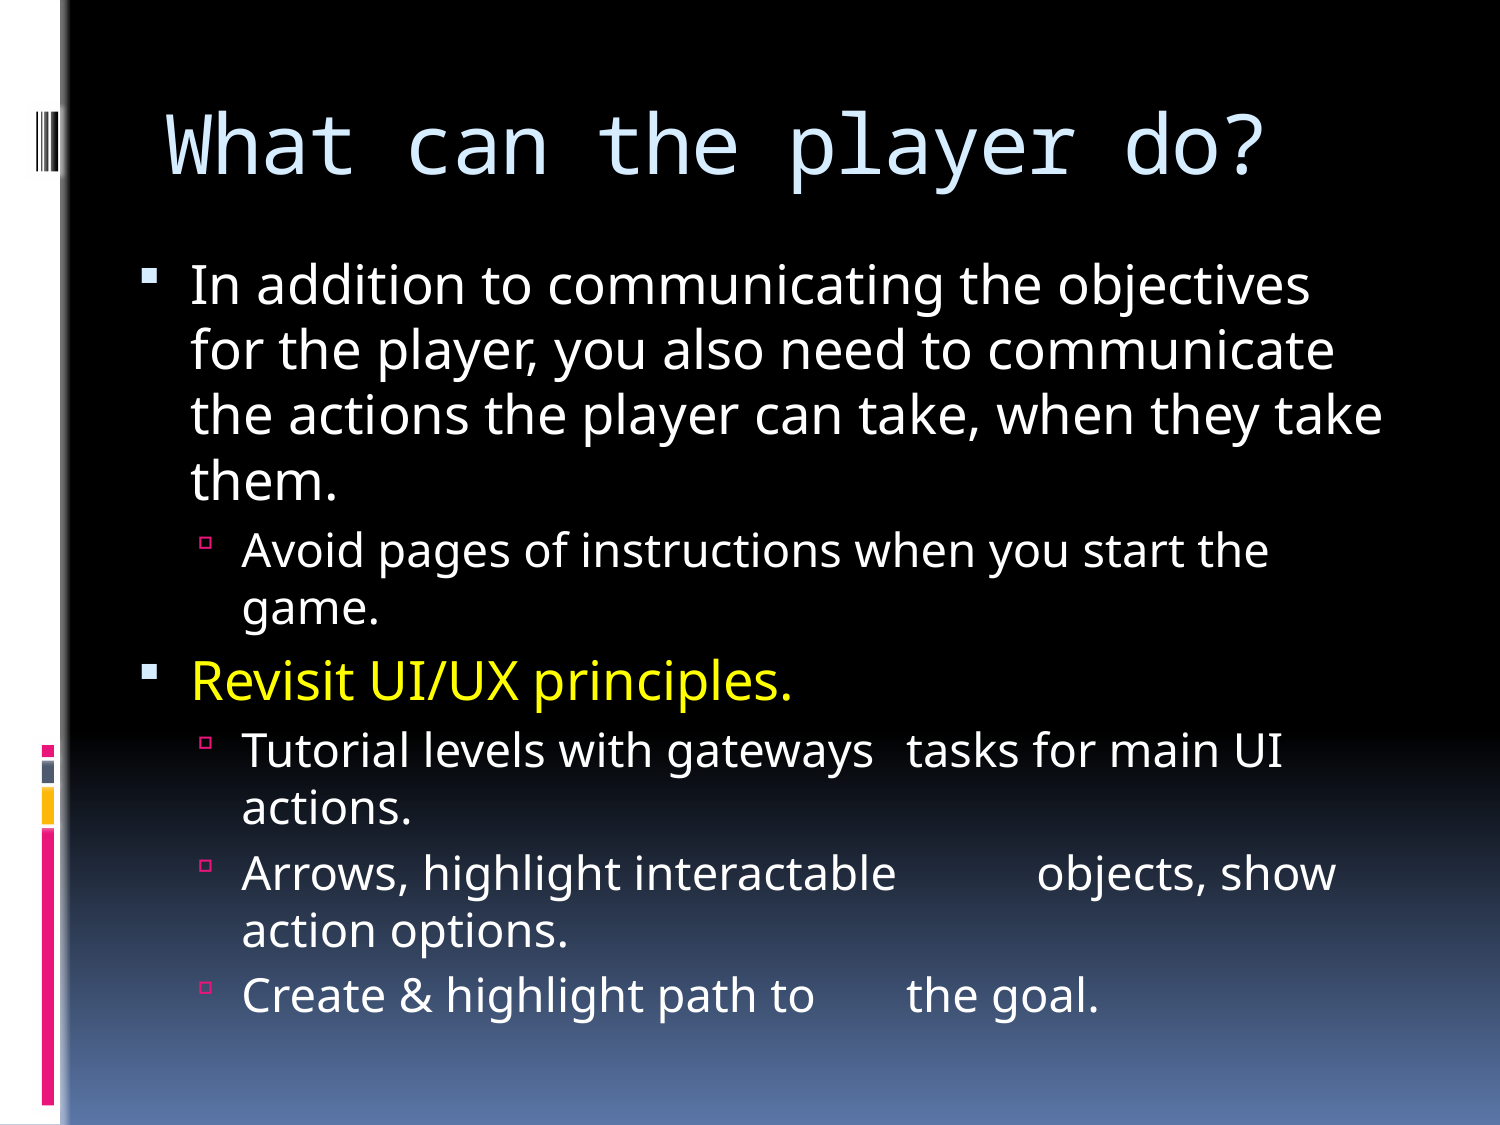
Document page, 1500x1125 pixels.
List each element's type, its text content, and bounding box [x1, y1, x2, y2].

list In addition to communicating the objectives for the player, you also need to communicate the actions the player can take, when they take them. Avoid pages of instructions when you start the game. Revisit UI/UX principles. Tutorial levels with gateways tasks for main UI actions. Arrows, highlight interactable objects, show action options. Create & highlight path to the goal. [112, 242, 1409, 1033]
title What can the player do? [150, 83, 1425, 234]
